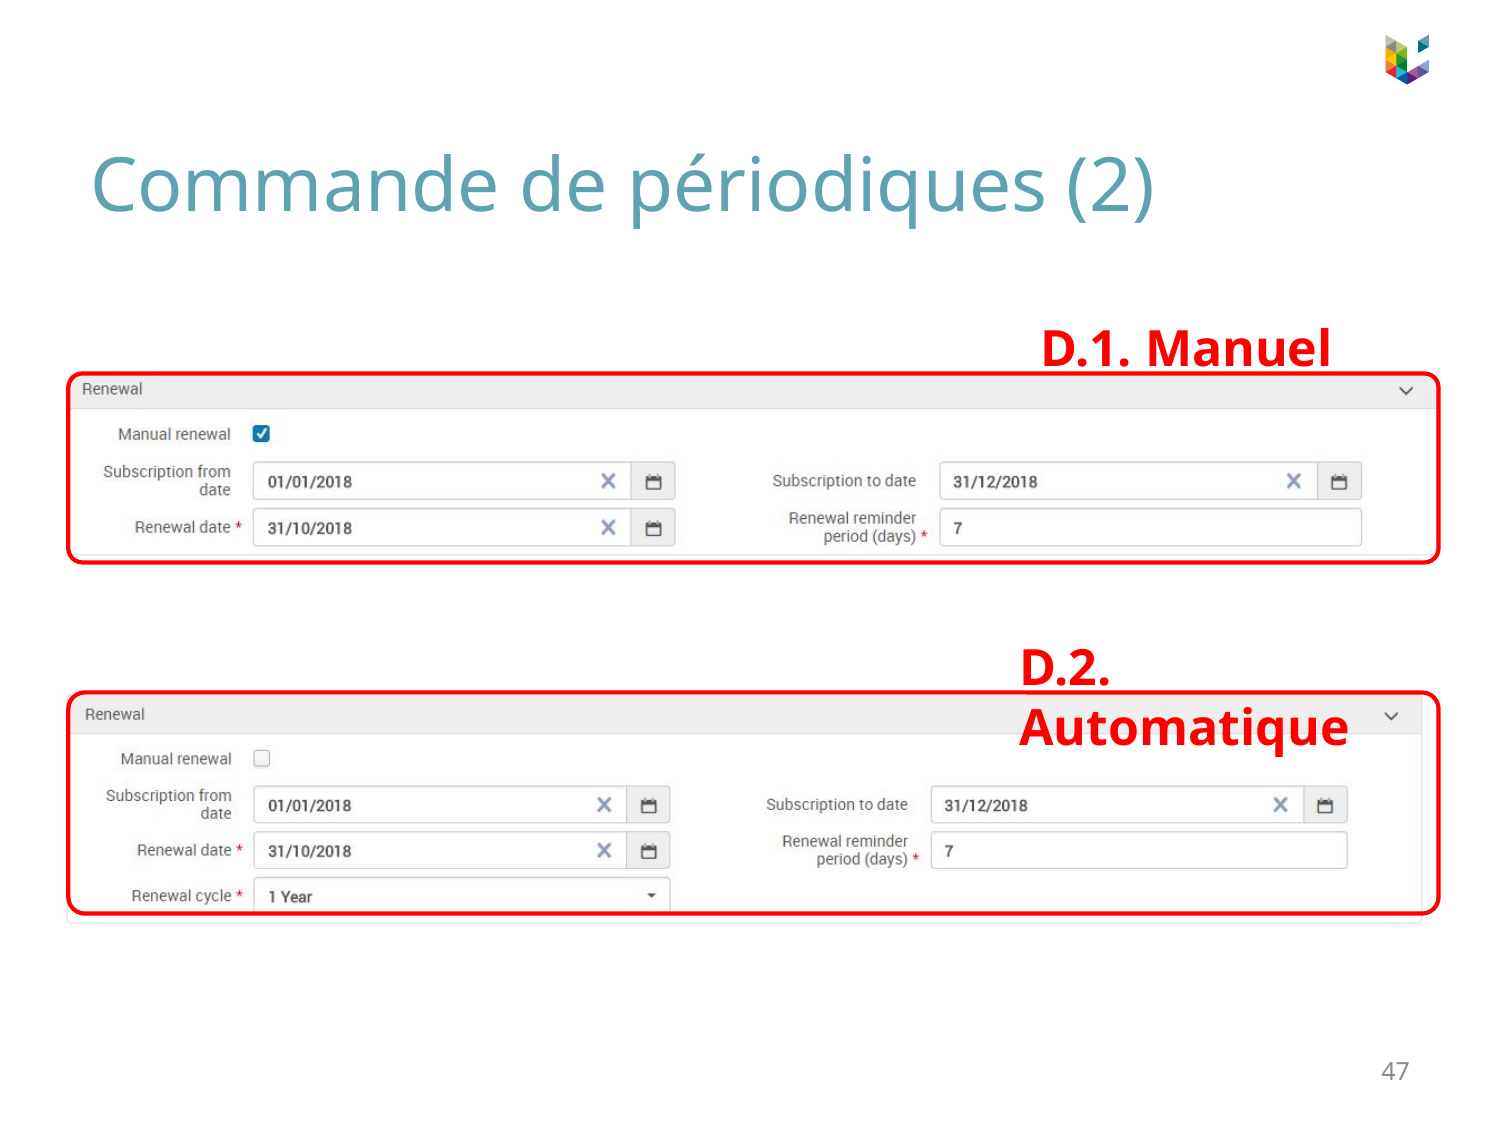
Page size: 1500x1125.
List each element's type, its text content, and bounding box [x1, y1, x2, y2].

text_box D.1. Manuel [1025, 309, 1404, 371]
picture [61, 692, 1428, 929]
slide_number 47 [1074, 1042, 1425, 1103]
text_box D.2. Automatique [1004, 628, 1438, 764]
picture [1366, 15, 1448, 104]
text_box [1433, 699, 1441, 912]
title Commande de périodiques (2) [75, 130, 1425, 233]
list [68, 373, 1440, 560]
